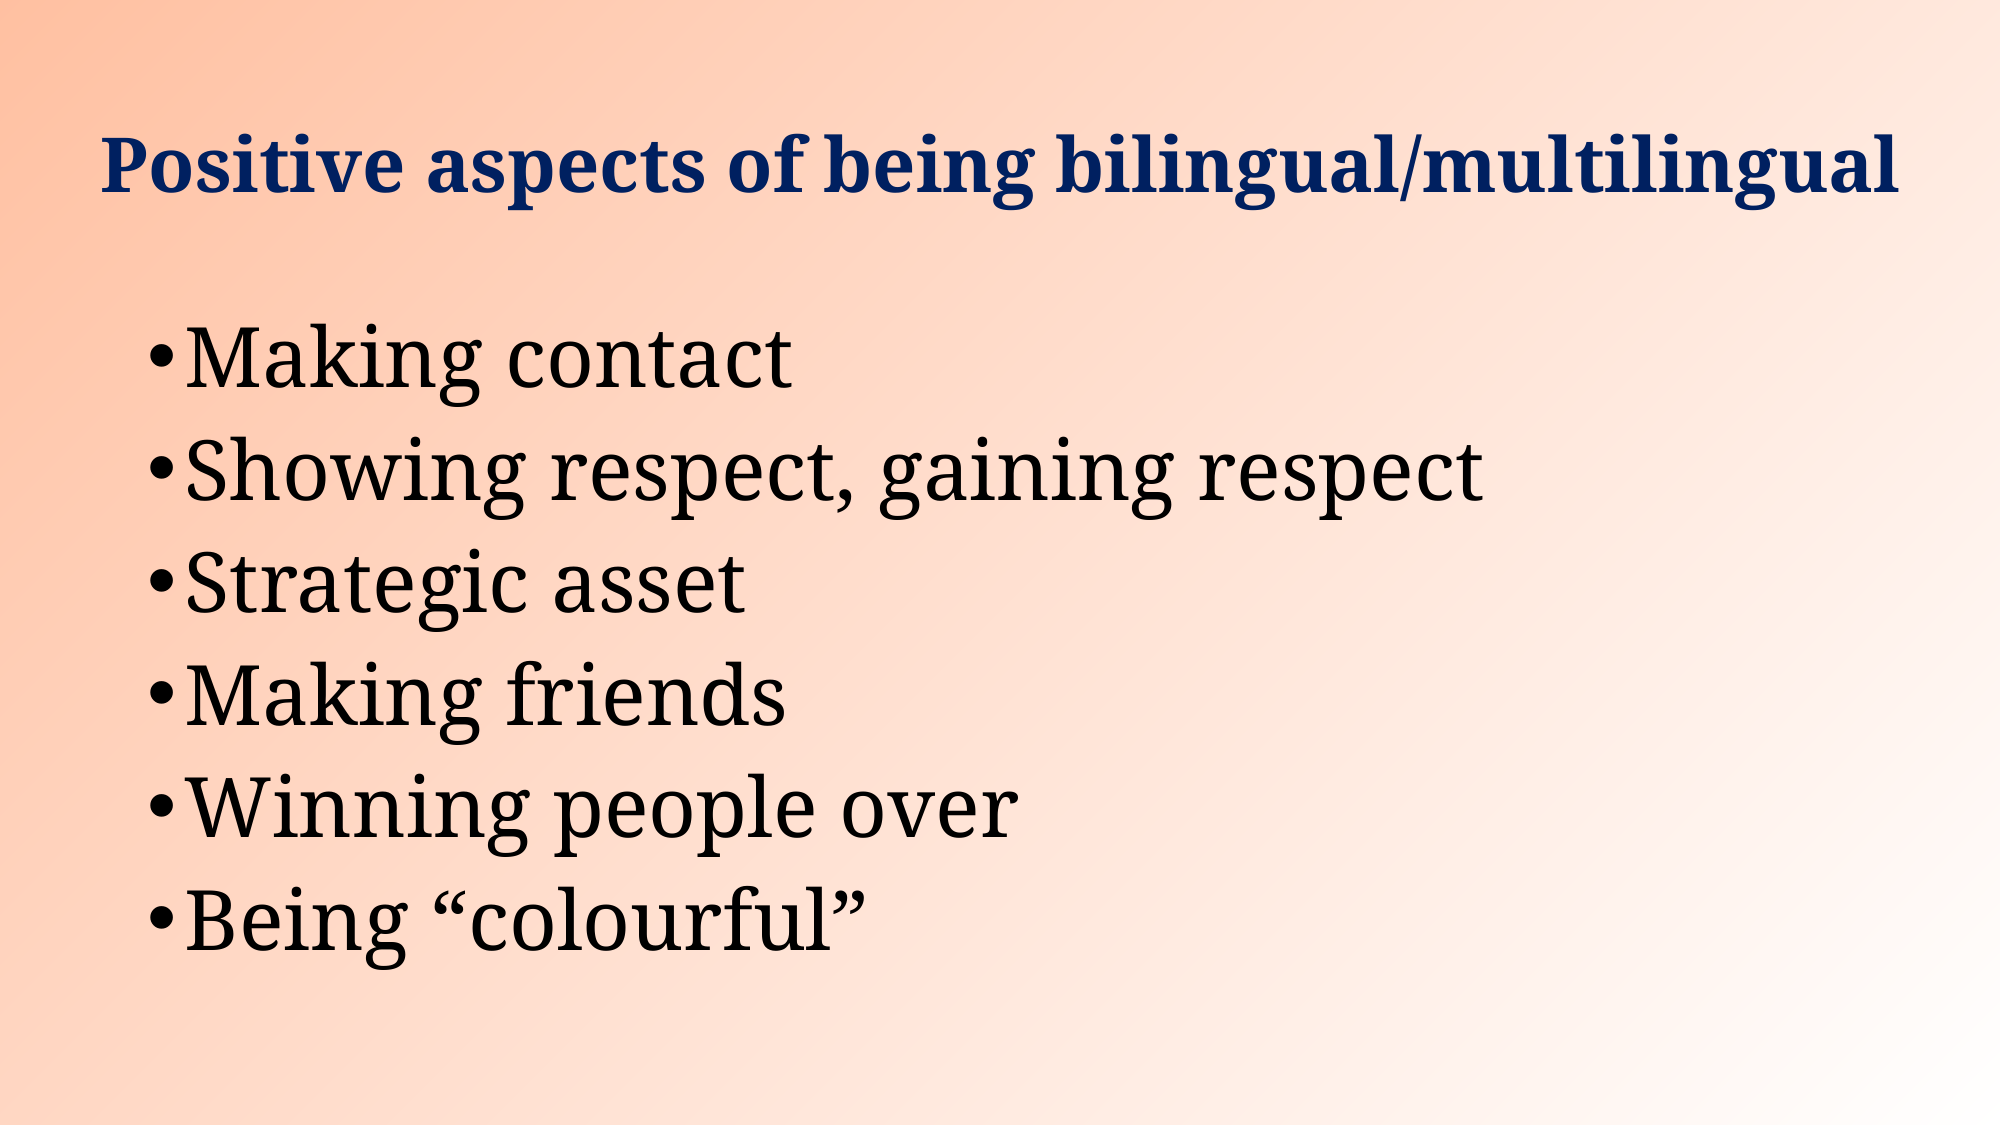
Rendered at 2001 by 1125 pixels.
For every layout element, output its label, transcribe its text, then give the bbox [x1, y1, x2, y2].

list Making contact Showing respect, gaining respect Strategic asset Making friends Winning people over Being “colourful” [132, 297, 1850, 1090]
title Positive aspects of being bilingual/multilingual [48, 85, 1954, 250]
